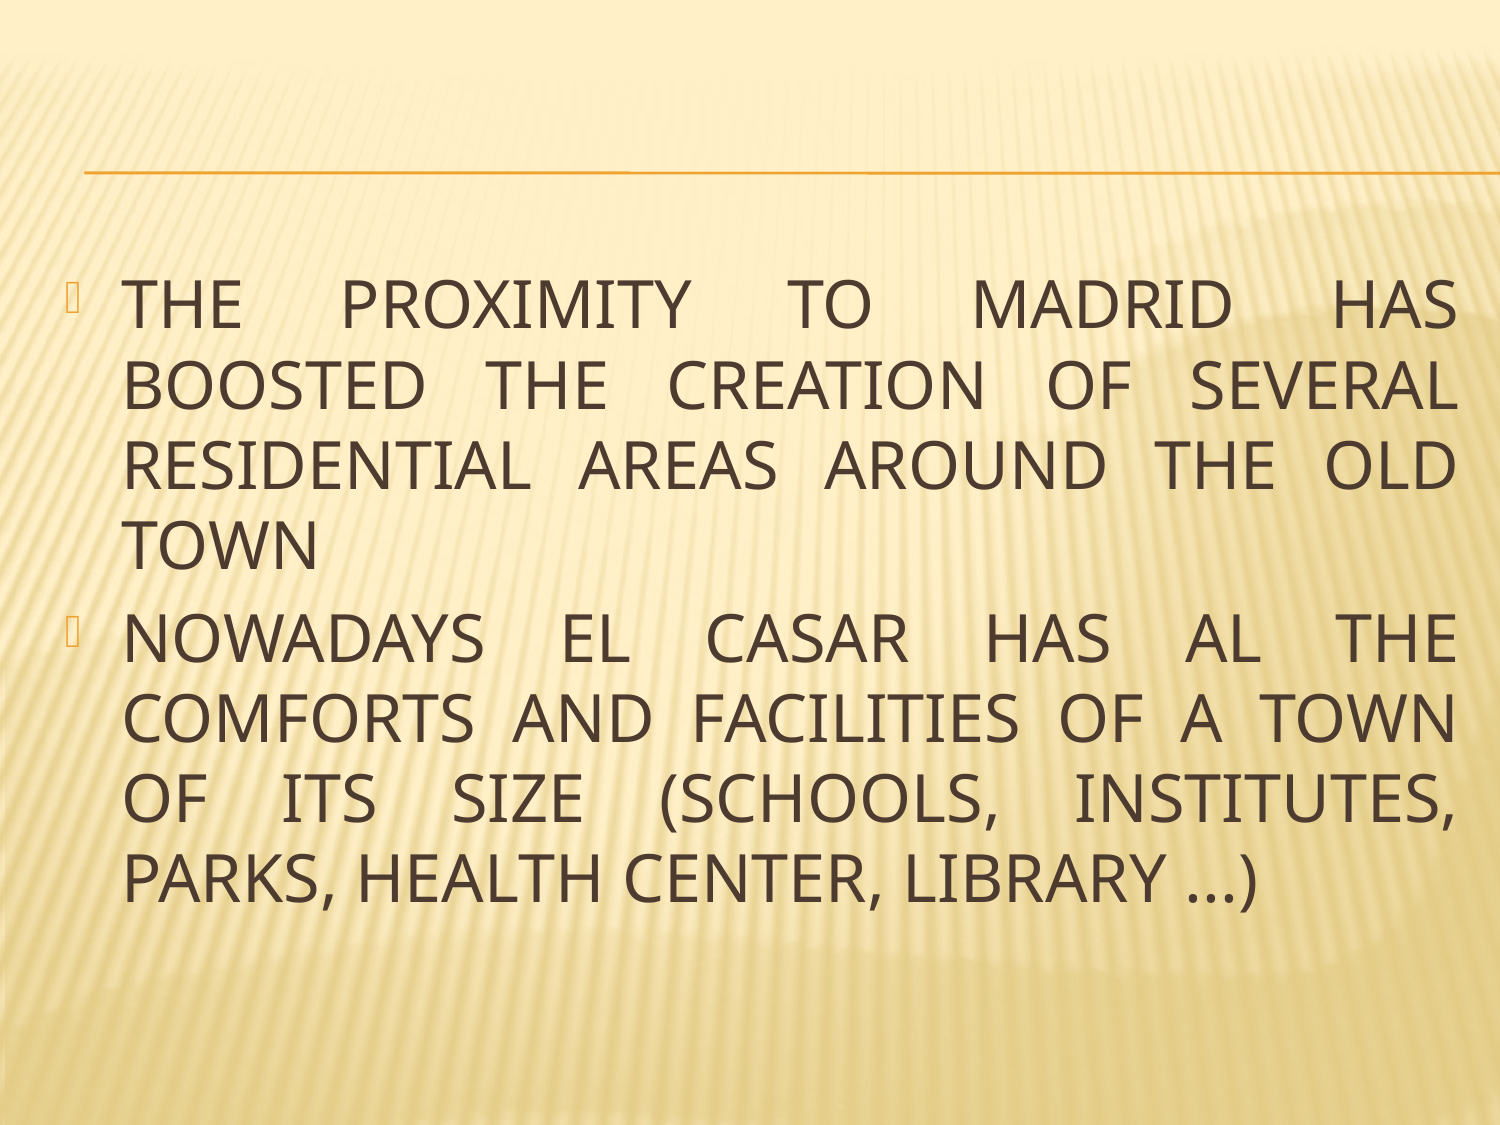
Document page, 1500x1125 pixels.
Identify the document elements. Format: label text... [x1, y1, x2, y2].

list THE PROXIMITY TO MADRID HAS BOOSTED THE CREATION OF SEVERAL RESIDENTIAL AREAS AROUND THE OLD TOWN NOWADAYS EL CASAR HAS AL THE COMFORTS AND FACILITIES OF A TOWN OF ITS SIZE (SCHOOLS, INSTITUTES, PARKS, HEALTH CENTER, LIBRARY ...) [50, 254, 1475, 1012]
